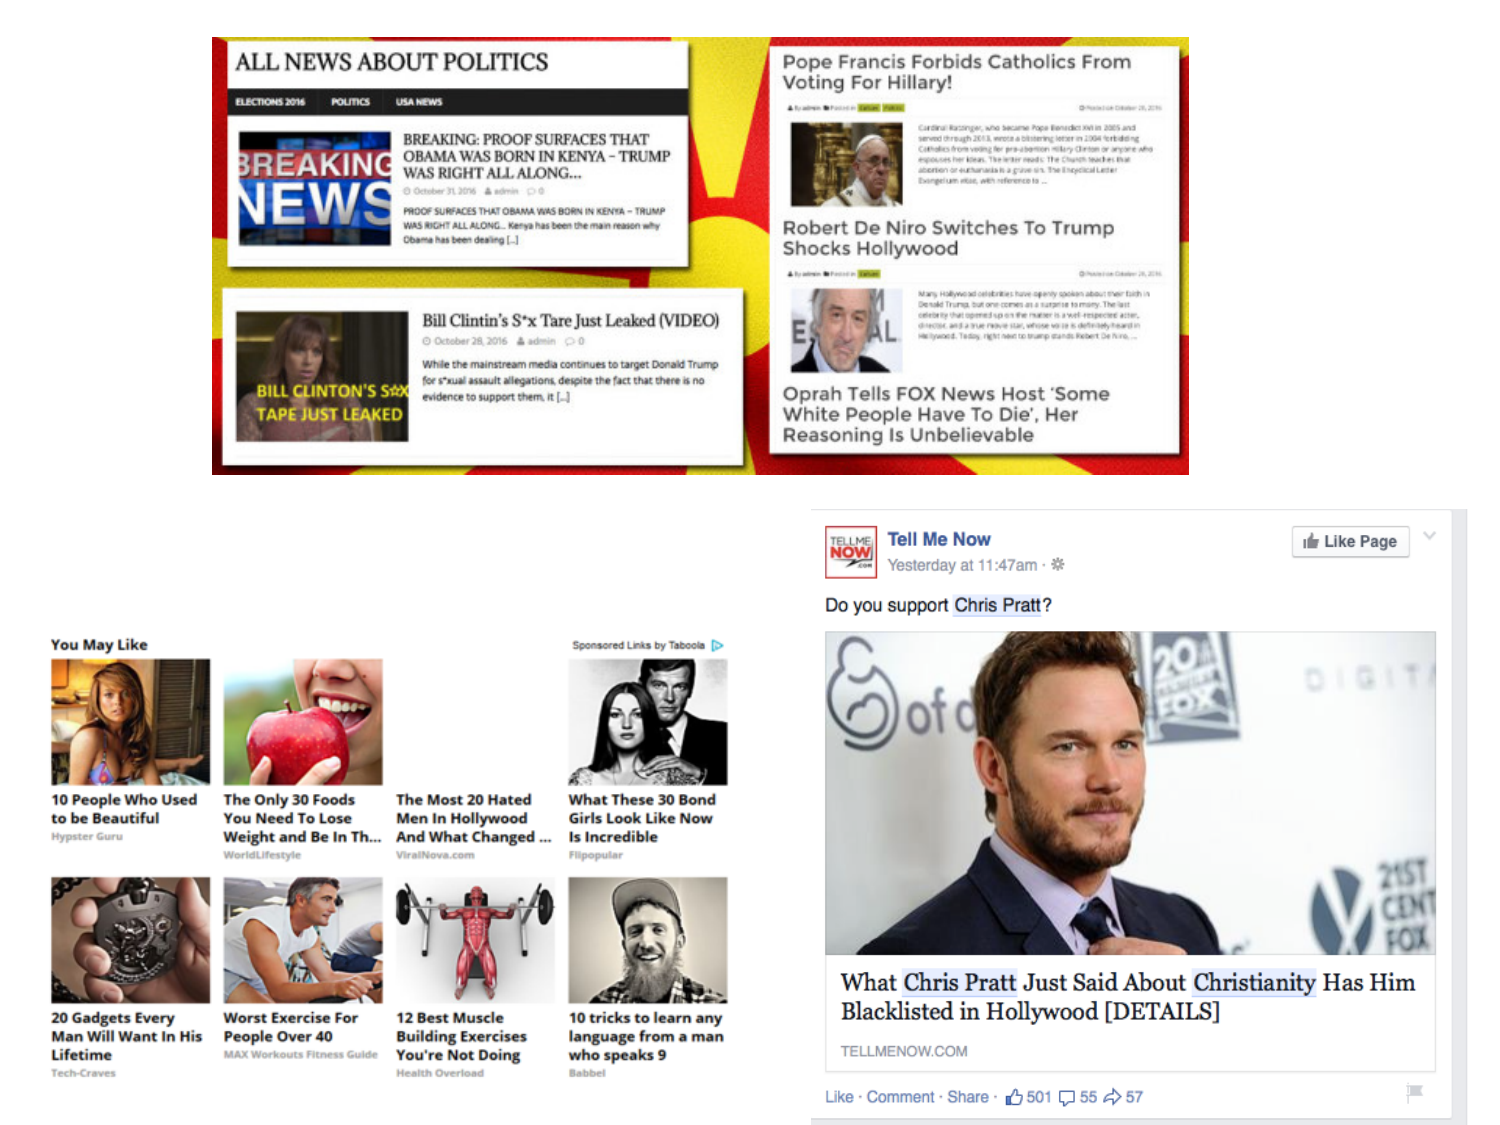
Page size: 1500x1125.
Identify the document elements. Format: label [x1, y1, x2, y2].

picture [212, 37, 1190, 476]
list [37, 624, 751, 1102]
picture [810, 509, 1470, 1125]
